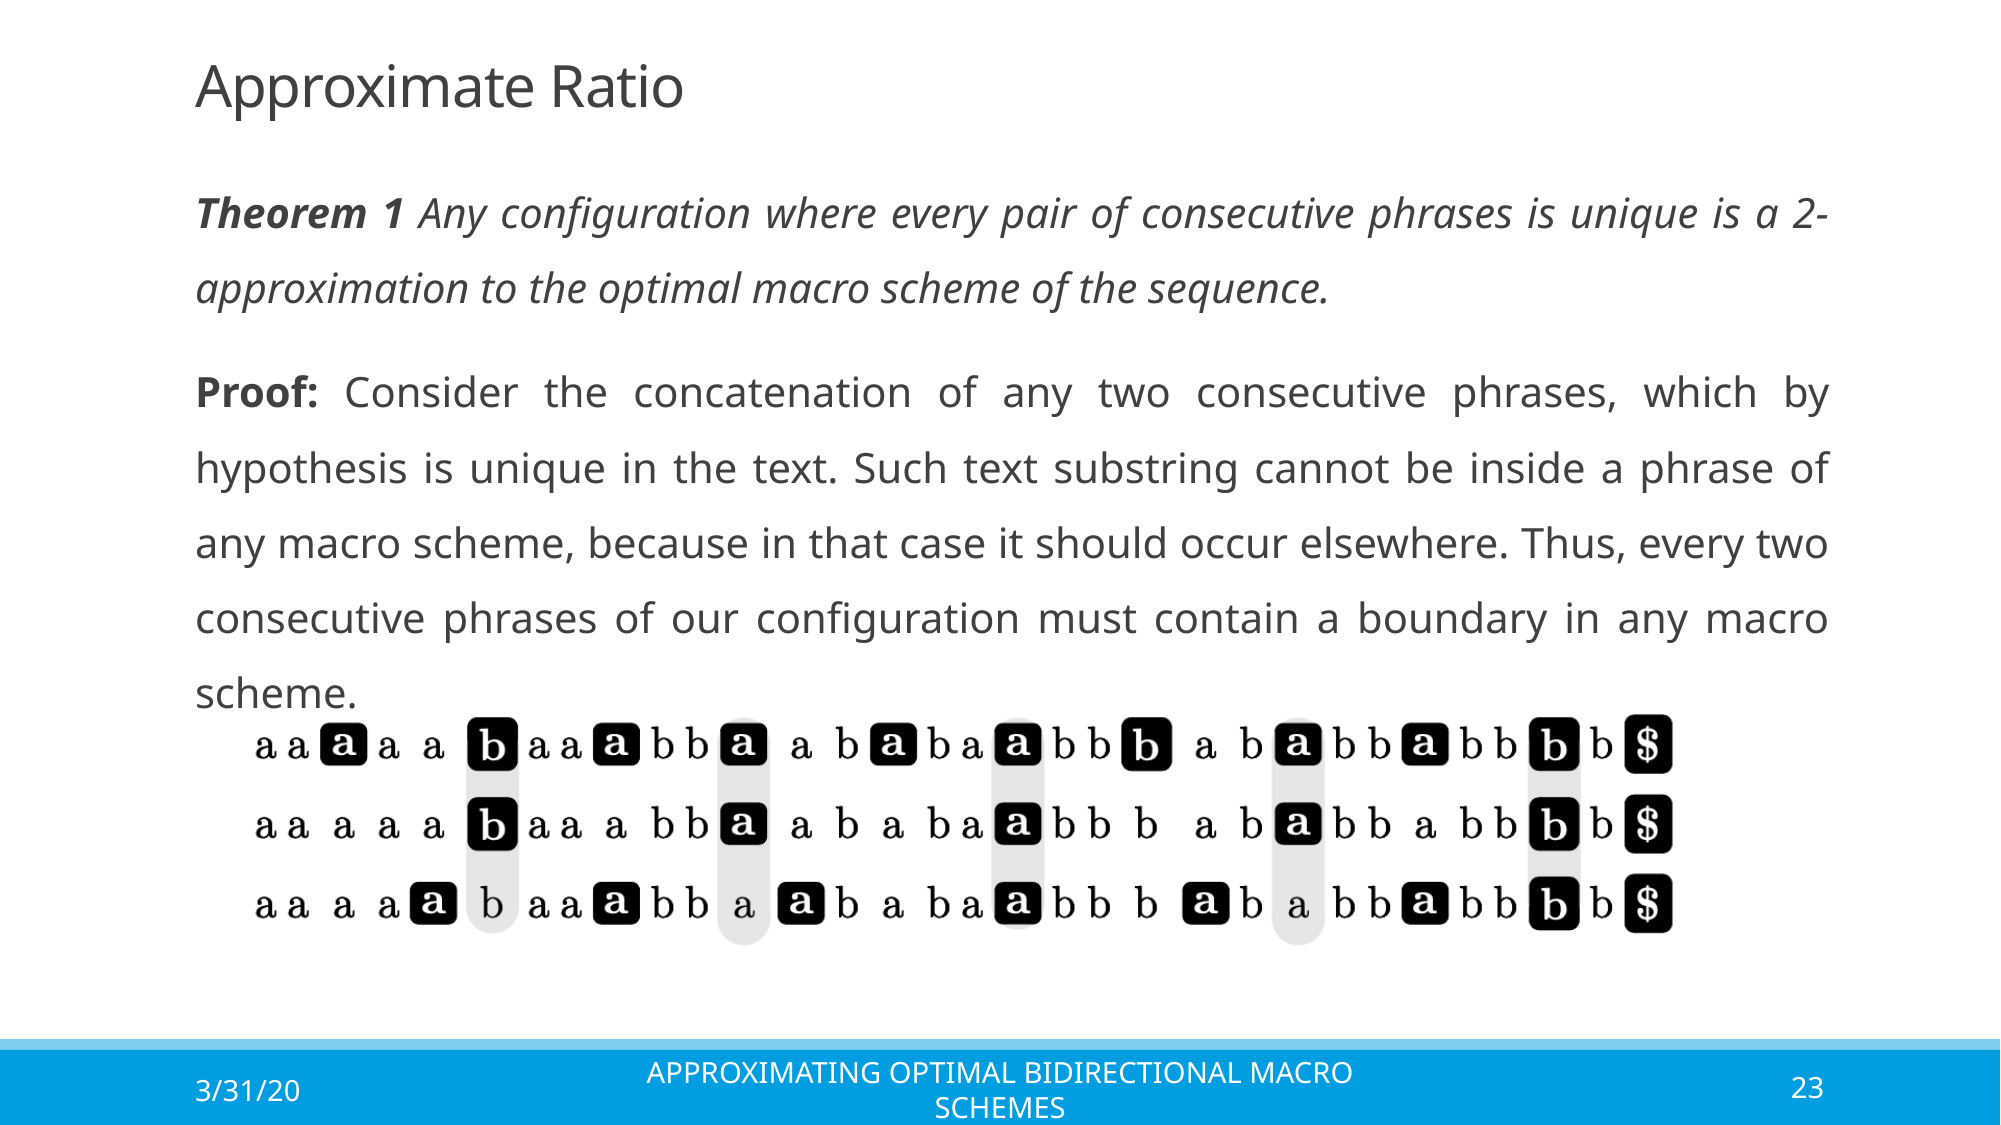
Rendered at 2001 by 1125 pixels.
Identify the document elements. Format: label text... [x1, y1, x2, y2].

picture [216, 711, 1710, 950]
slide_number 23 [1624, 1059, 1840, 1120]
footer Approximating Optimal Bidirectional Macro Schemes [604, 1059, 1396, 1120]
list Theorem 1 Any configuration where every pair of consecutive phrases is unique is a 2-approximation to the optimal macro scheme of the sequence. Proof: Consider the concatenation of any two consecutive phrases, which by hypothesis is unique in the text. Such text substring cannot be inside a phrase of any macro scheme, because in that case it should occur elsewhere. Thus, every two consecutive phrases of our configuration must contain a boundary in any macro scheme. [180, 154, 1830, 742]
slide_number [180, 1059, 586, 1120]
title Approximate Ratio [180, 43, 1830, 137]
text_box [179, 742, 1830, 972]
